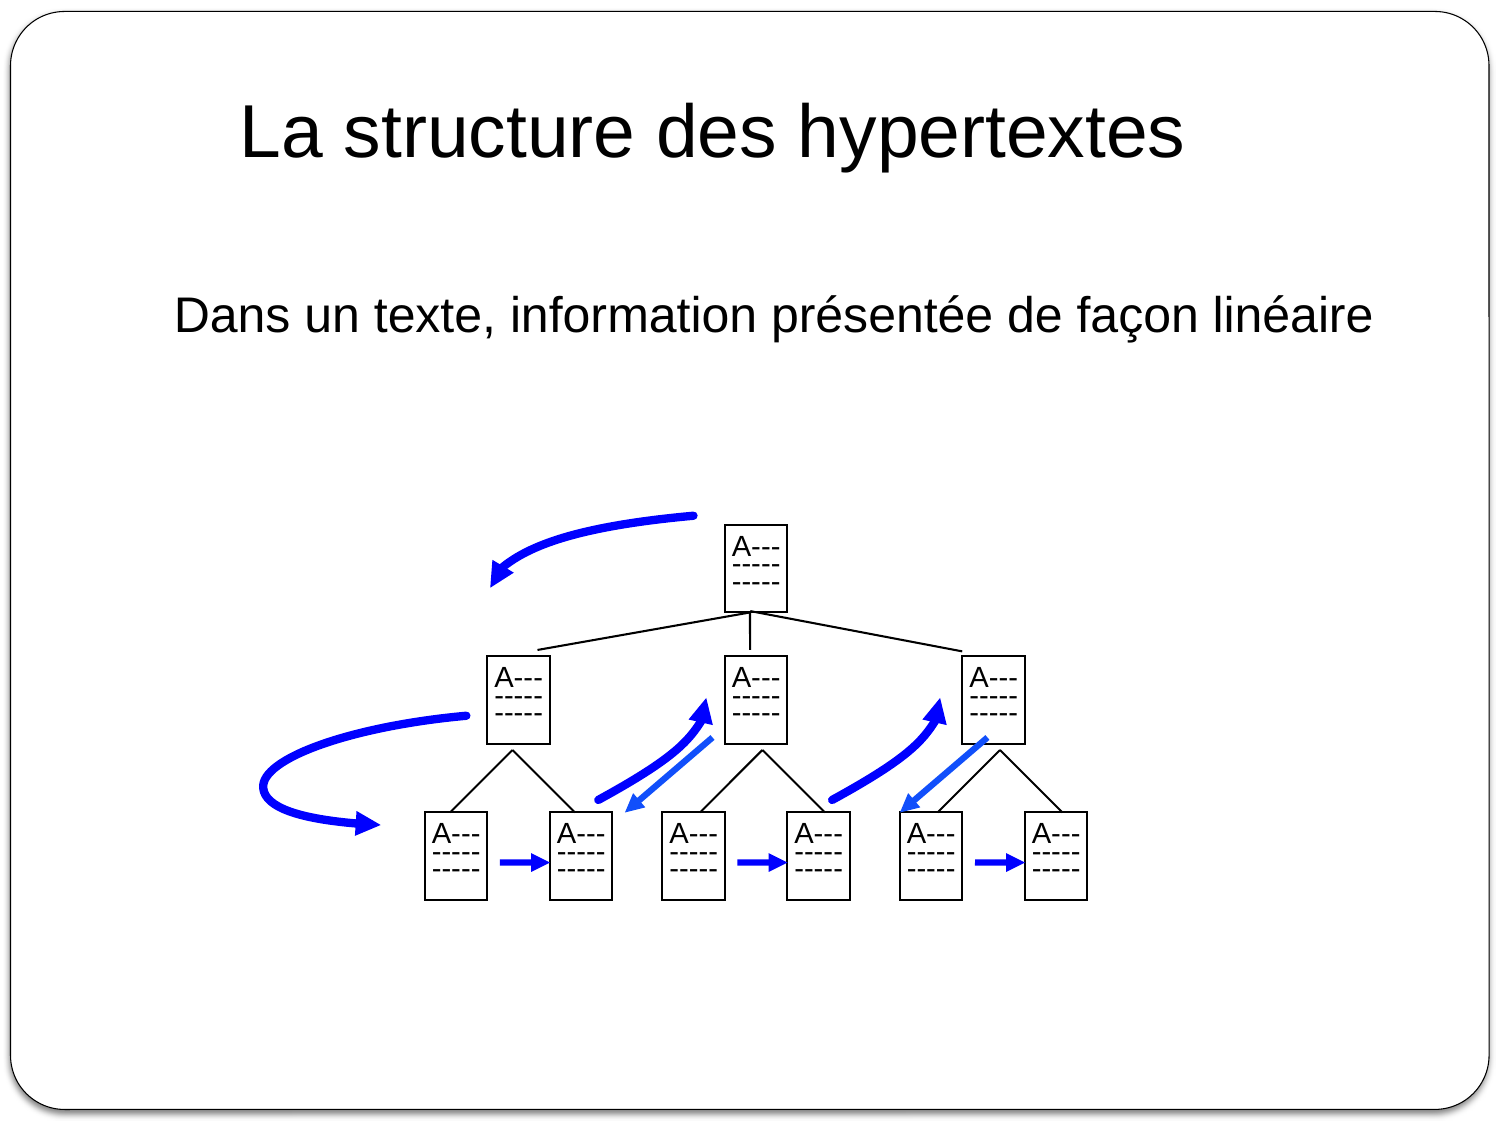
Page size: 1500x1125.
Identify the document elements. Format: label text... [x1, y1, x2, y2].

text_box [263, 721, 418, 831]
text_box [424, 524, 1088, 901]
text_box [633, 515, 695, 523]
text_box Dans un texte, information présentée de façon linéaire [159, 275, 1390, 350]
text_box La structure des hypertextes [224, 74, 1201, 180]
